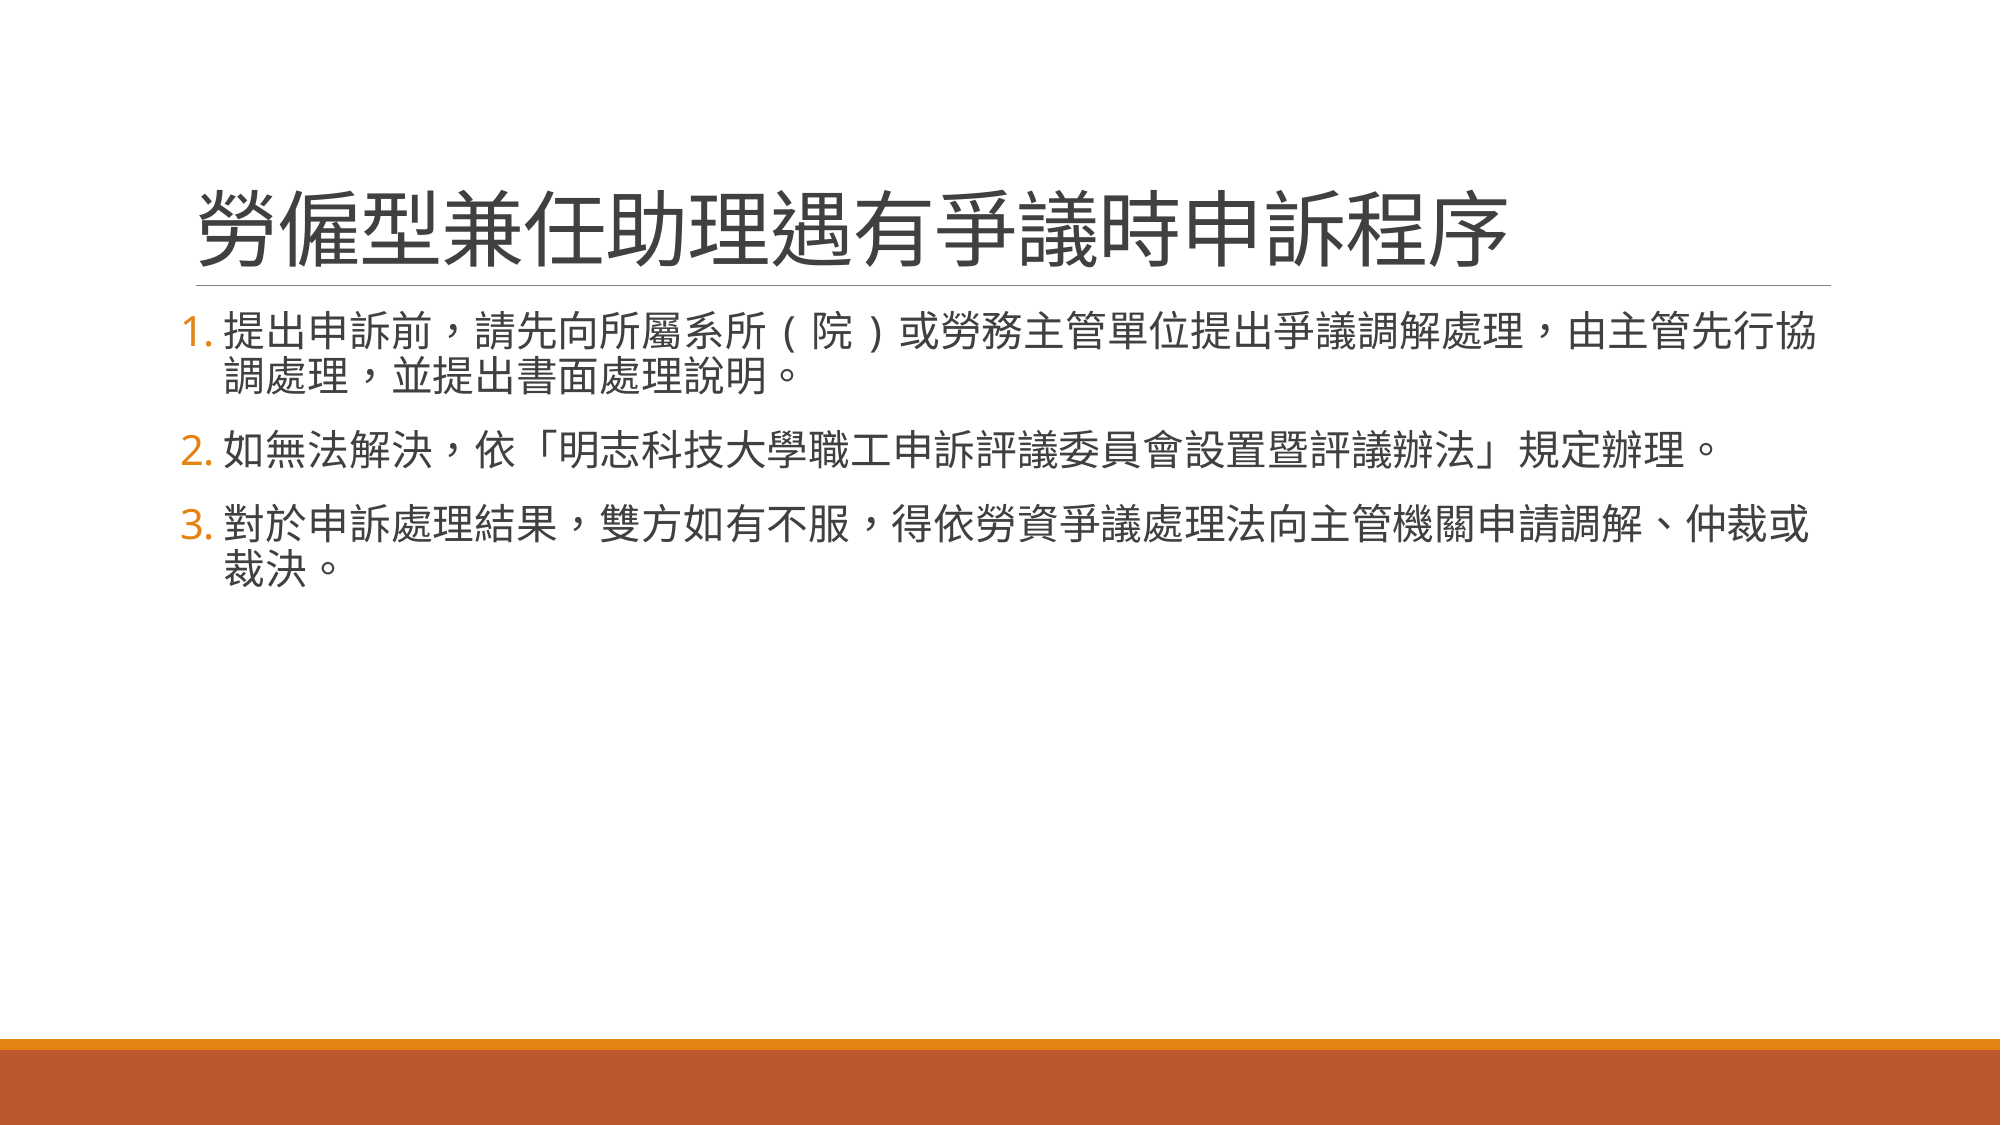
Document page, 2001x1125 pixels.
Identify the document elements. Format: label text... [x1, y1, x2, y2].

title 勞僱型兼任助理遇有爭議時申訴程序 [180, 47, 1830, 285]
list 提出申訴前，請先向所屬系所(院)或勞務主管單位提出爭議調解處理，由主管先行協調處理，並提出書面處理說明。 如無法解決，依「明志科技大學職工申訴評議委員會設置暨評議辦法」規定辦理。 對於申訴處理結果，雙方如有不服，得依勞資爭議處理法向主管機關申請調解、仲裁或裁決。 [180, 302, 1830, 963]
